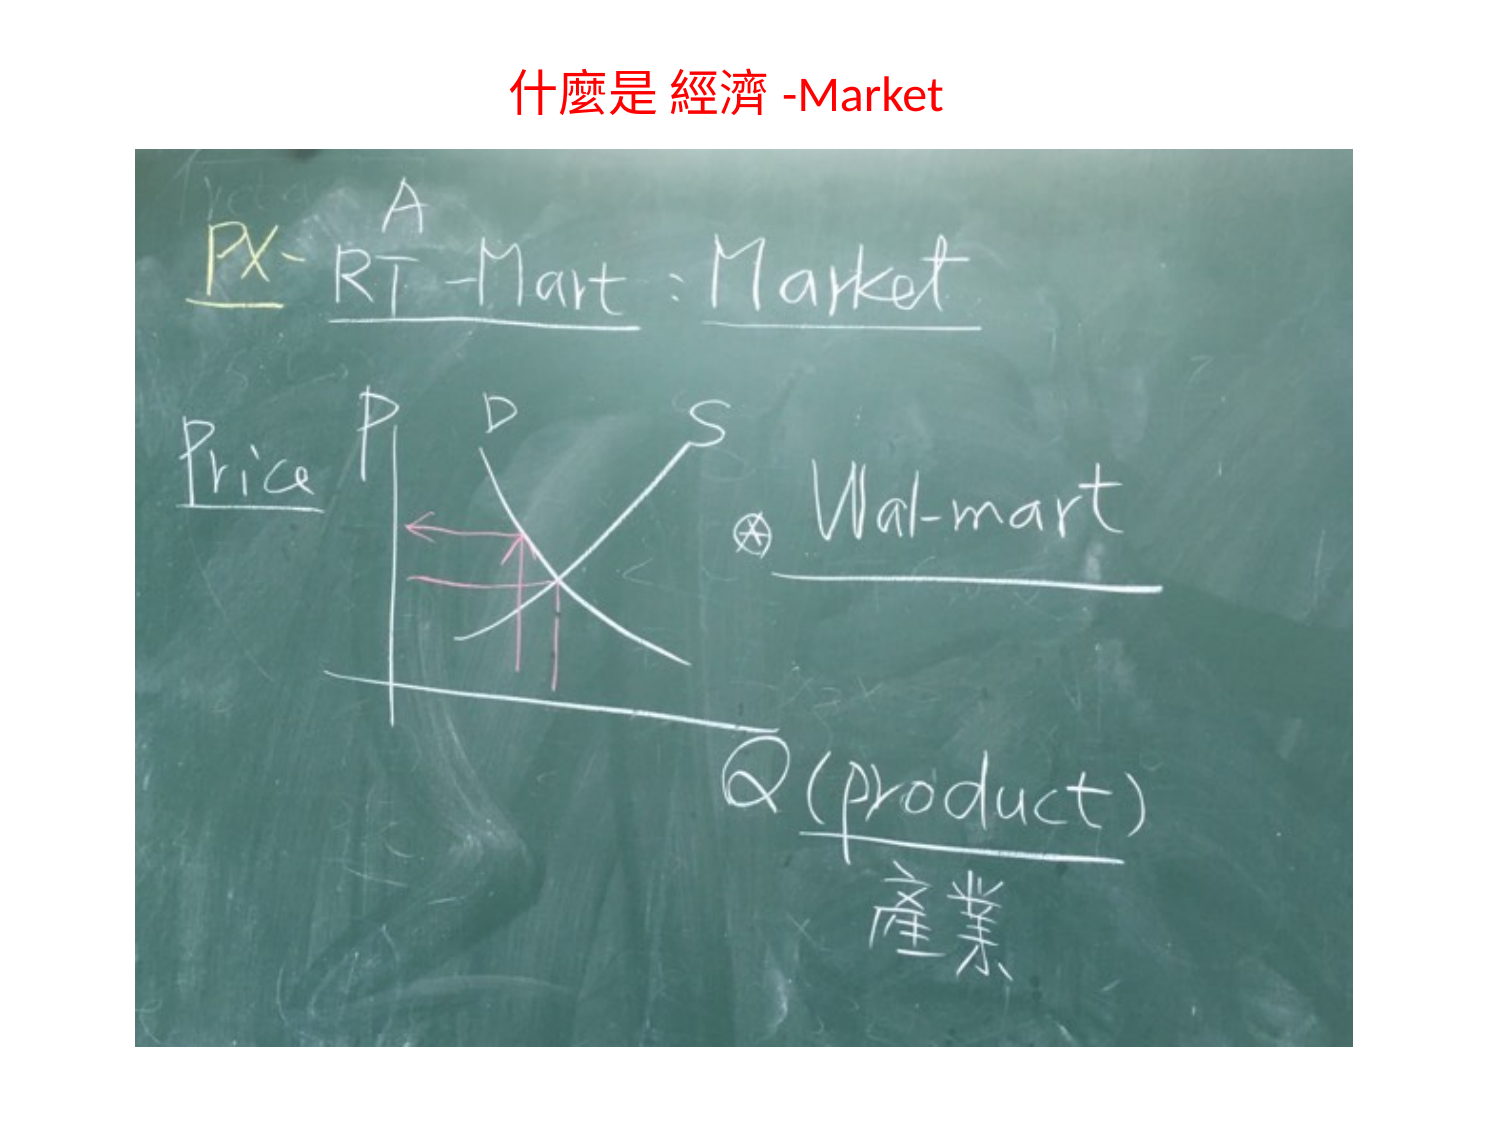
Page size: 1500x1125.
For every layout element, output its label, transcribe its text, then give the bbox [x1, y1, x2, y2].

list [135, 149, 1353, 1047]
text_box 什麼是 經濟-Market [289, 54, 1164, 130]
